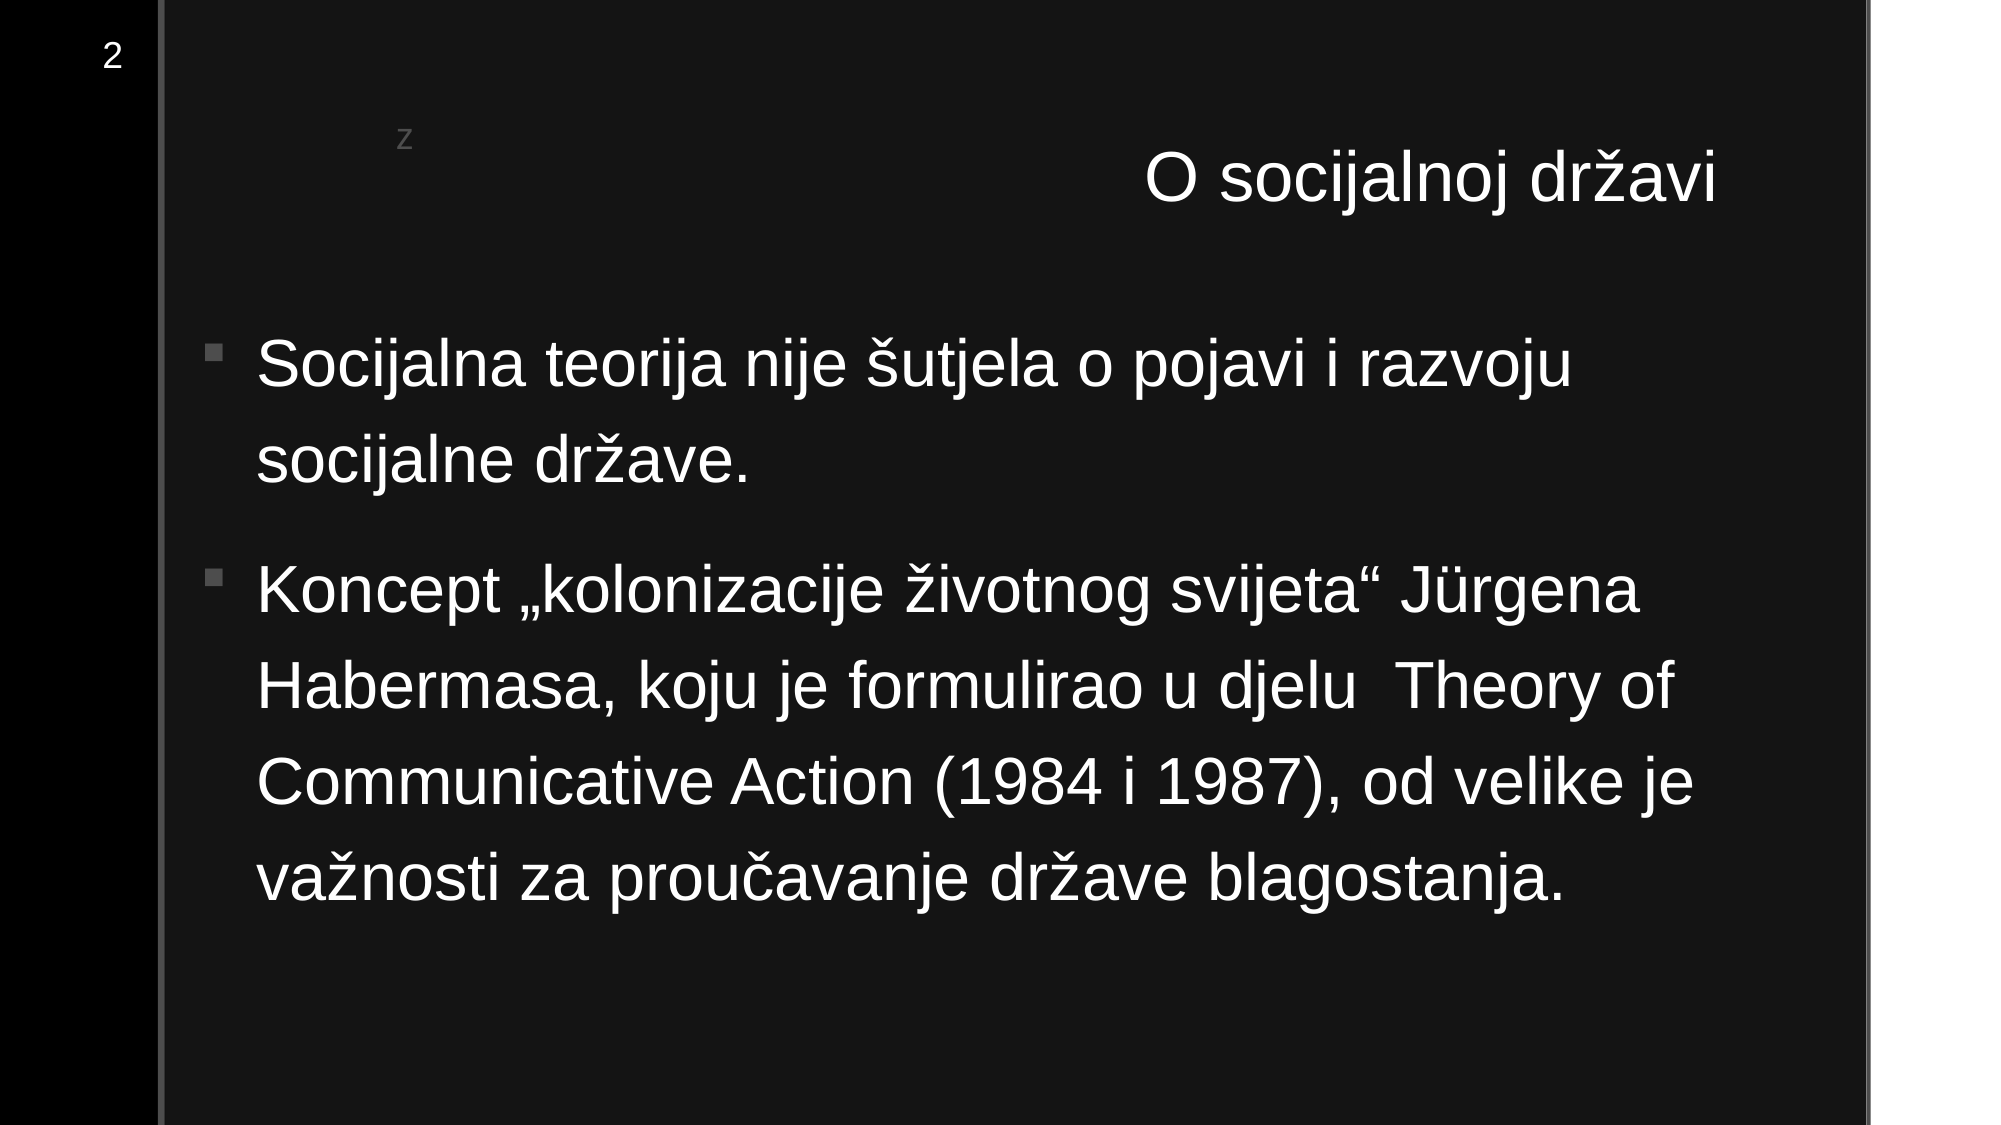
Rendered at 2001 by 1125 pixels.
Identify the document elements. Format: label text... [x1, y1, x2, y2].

slide_number 2 [25, 26, 131, 80]
title O socijalnoj državi [428, 132, 1734, 224]
list Socijalna teorija nije šutjela o pojavi i razvoju socijalne države. Koncept „kolonizacije životnog svijeta“ Jürgena Habermasa, koju je formulirao u djelu Theory of Communicative Action (1984 i 1987), od velike je važnosti za proučavanje države blagostanja. [185, 224, 1798, 993]
